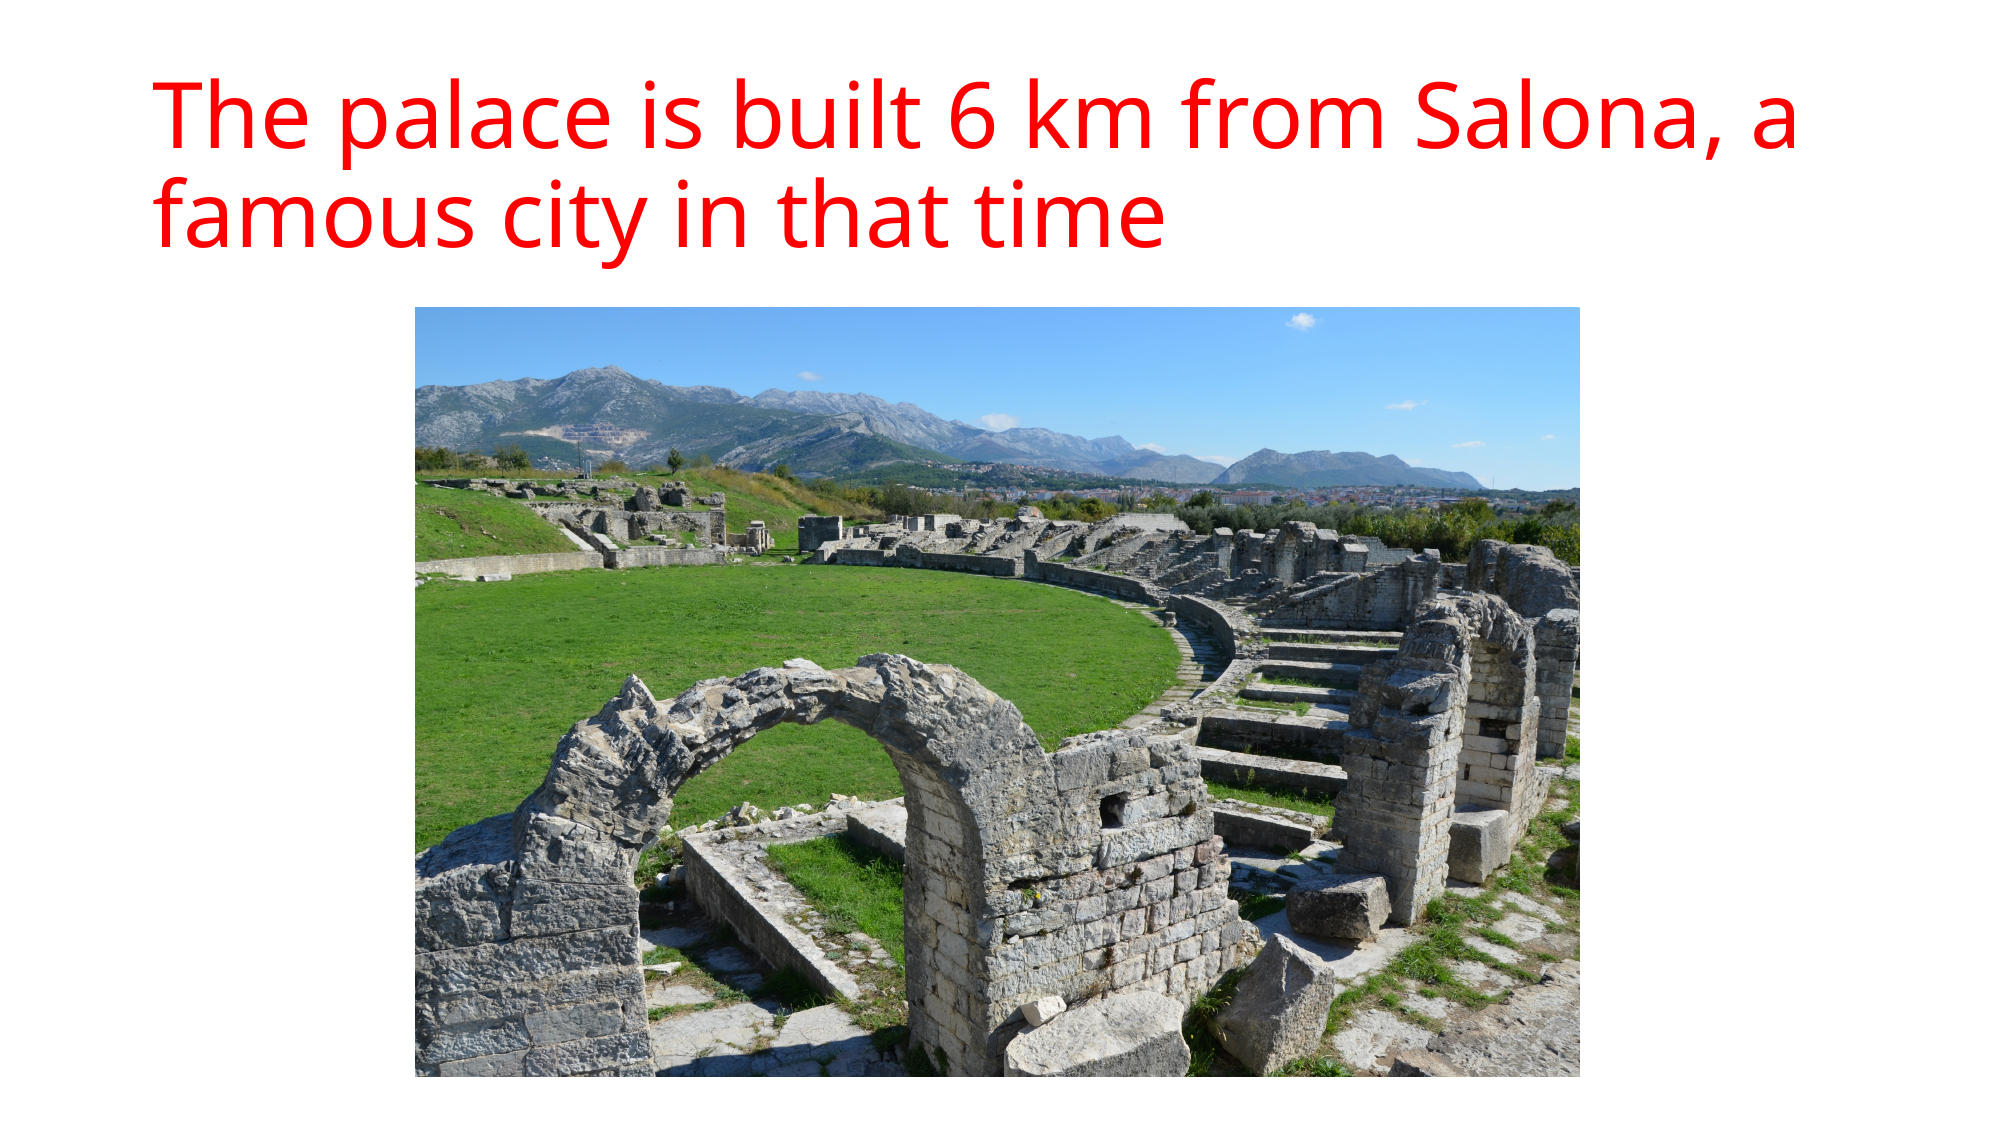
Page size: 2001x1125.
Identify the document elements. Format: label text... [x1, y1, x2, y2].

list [415, 307, 1580, 1077]
title The palace is built 6 km from Salona, a famous city in that time [137, 59, 1863, 278]
